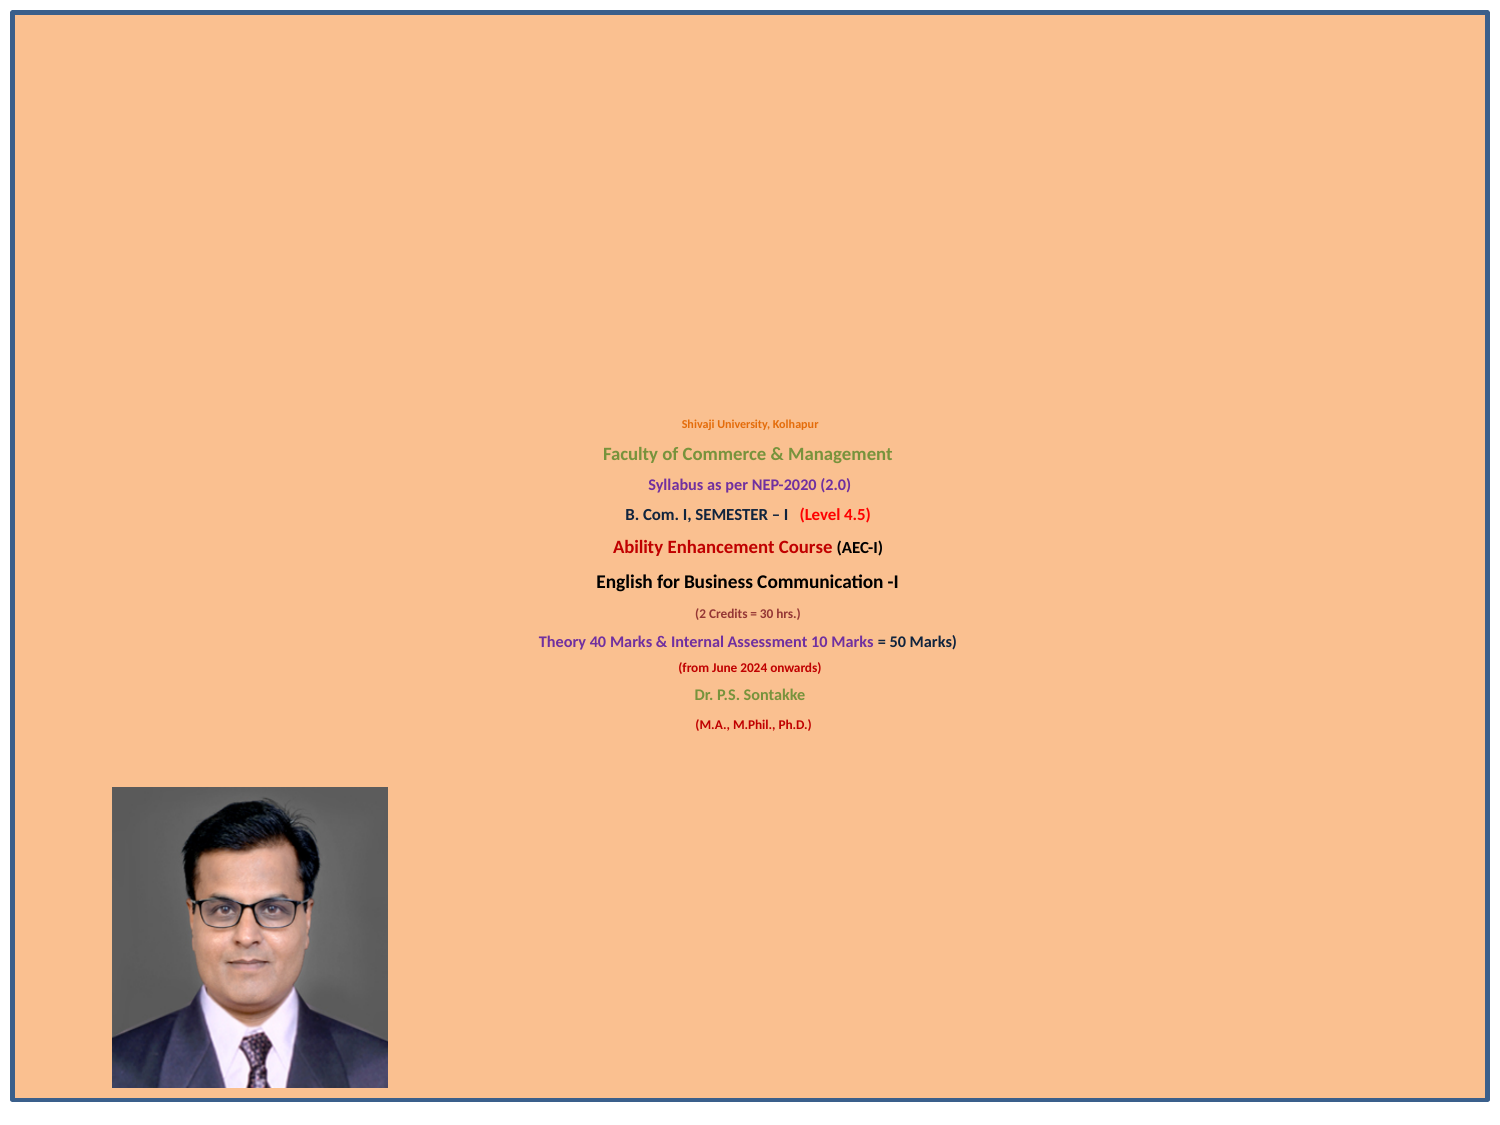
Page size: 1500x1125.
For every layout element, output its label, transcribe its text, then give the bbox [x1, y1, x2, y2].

text_box [10, 10, 1490, 1102]
title Shivaji University, Kolhapur Faculty of Commerce & Management Syllabus as per NEP-2020 (2.0) B. Com. I, SEMESTER – I (Level 4.5) Ability Enhancement Course (AEC-I) English for Business Communication -I (2 Credits = 30 hrs.) Theory 40 Marks & Internal Assessment 10 Marks = 50 Marks) (from June 2024 onwards) Dr. P.S. Sontakke (M.A., M.Phil., Ph.D.) [12, 399, 1488, 775]
picture [112, 787, 388, 1088]
slide_number 1 [1074, 1042, 1425, 1103]
